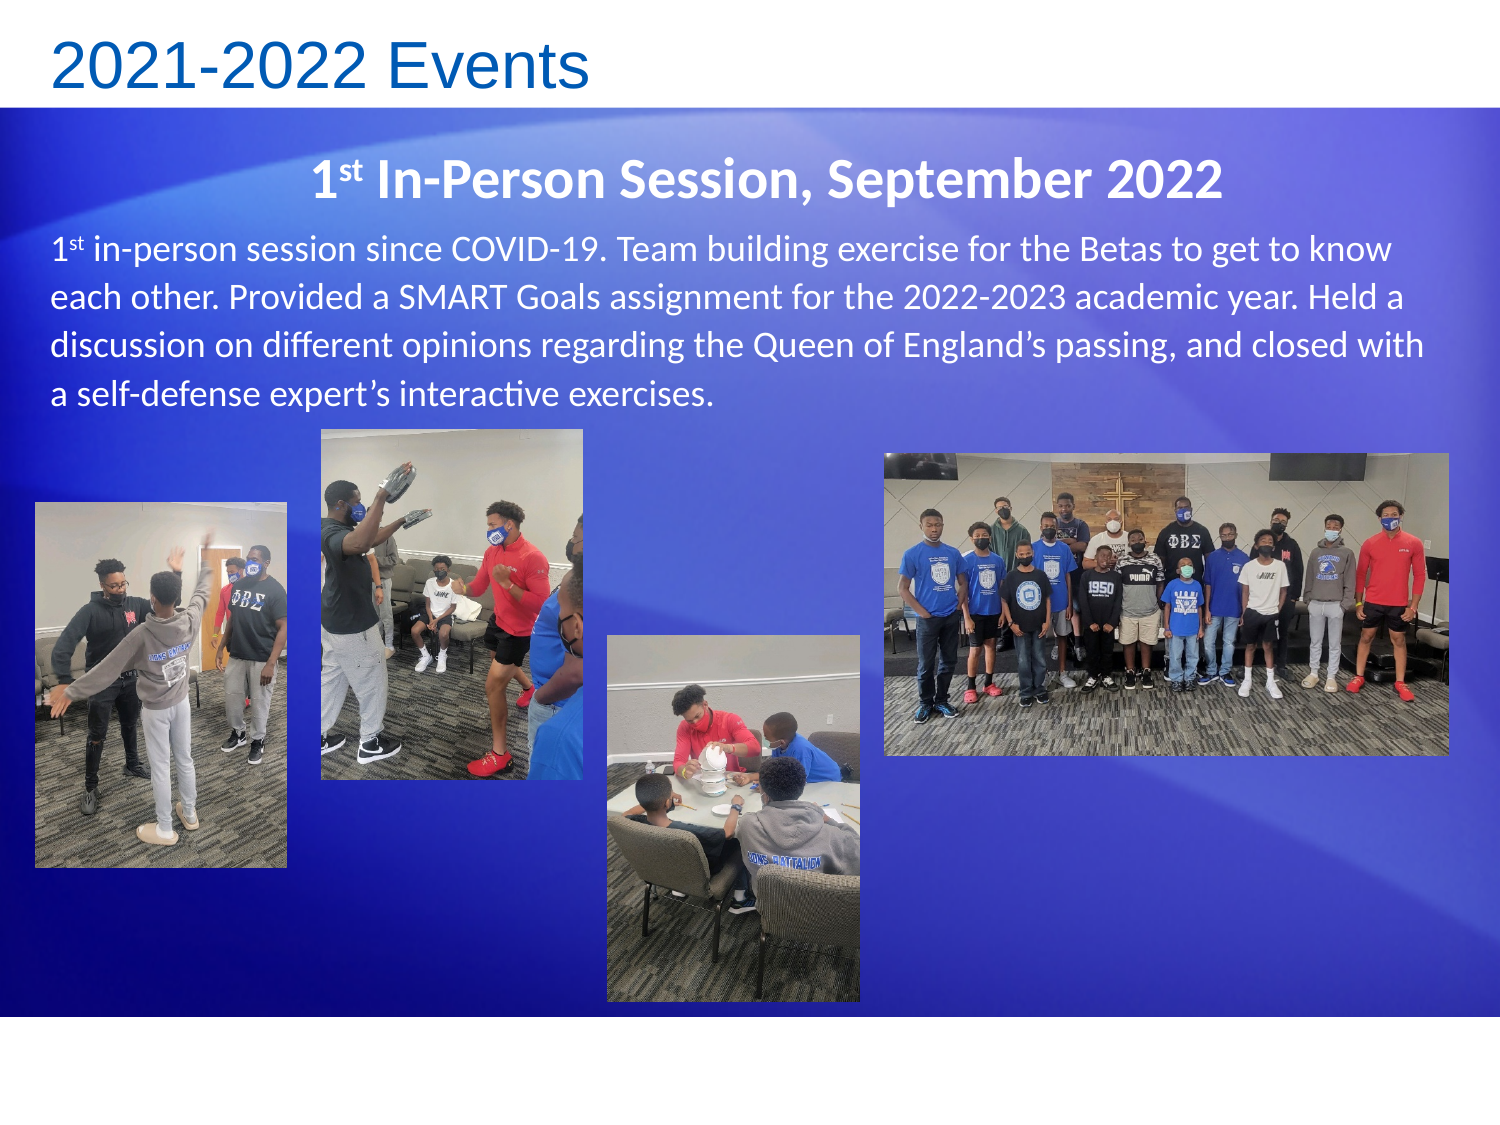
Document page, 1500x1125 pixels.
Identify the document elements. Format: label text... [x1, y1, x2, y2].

list 1st In-Person Session, September 2022 1st in-person session since COVID-19. Team building exercise for the Betas to get to know each other. Provided a SMART Goals assignment for the 2022-2023 academic year. Held a discussion on different opinions regarding the Queen of England’s passing, and closed with a self-defense expert’s interactive exercises. [35, 133, 1462, 943]
title 2021-2022 Events [35, 11, 1386, 112]
picture [0, 108, 1500, 1017]
